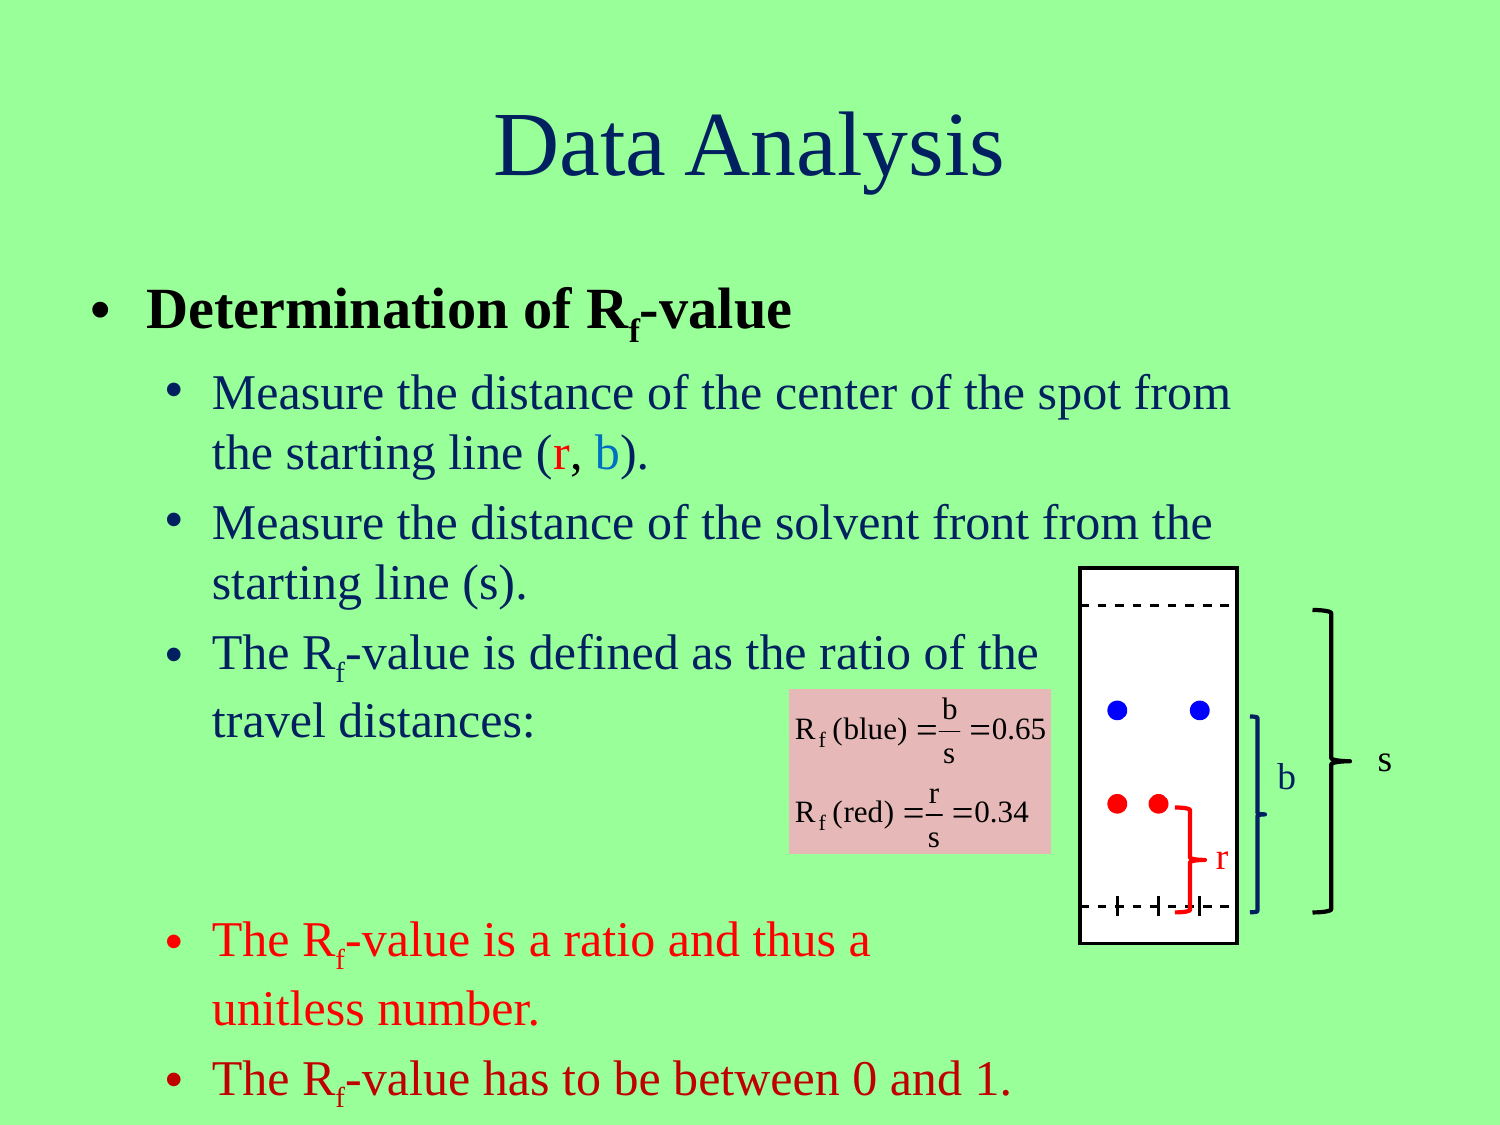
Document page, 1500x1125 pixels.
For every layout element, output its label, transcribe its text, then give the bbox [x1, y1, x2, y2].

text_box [1071, 562, 1248, 964]
text_box b [1262, 744, 1312, 805]
text_box s [1362, 726, 1408, 787]
text_box [1312, 609, 1351, 914]
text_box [788, 689, 1051, 855]
list Determination of Rf-value Measure the distance of the center of the spot from the starting line (r, b). Measure the distance of the solvent front from the starting line (s). The Rf-value is defined as the ratio of the travel distances: The Rf-value is a ratio and thus a unitless number. The Rf-value has to be between 0 and 1. [75, 262, 1425, 1005]
text_box [1251, 715, 1266, 914]
title Data Analysis [75, 45, 1425, 233]
